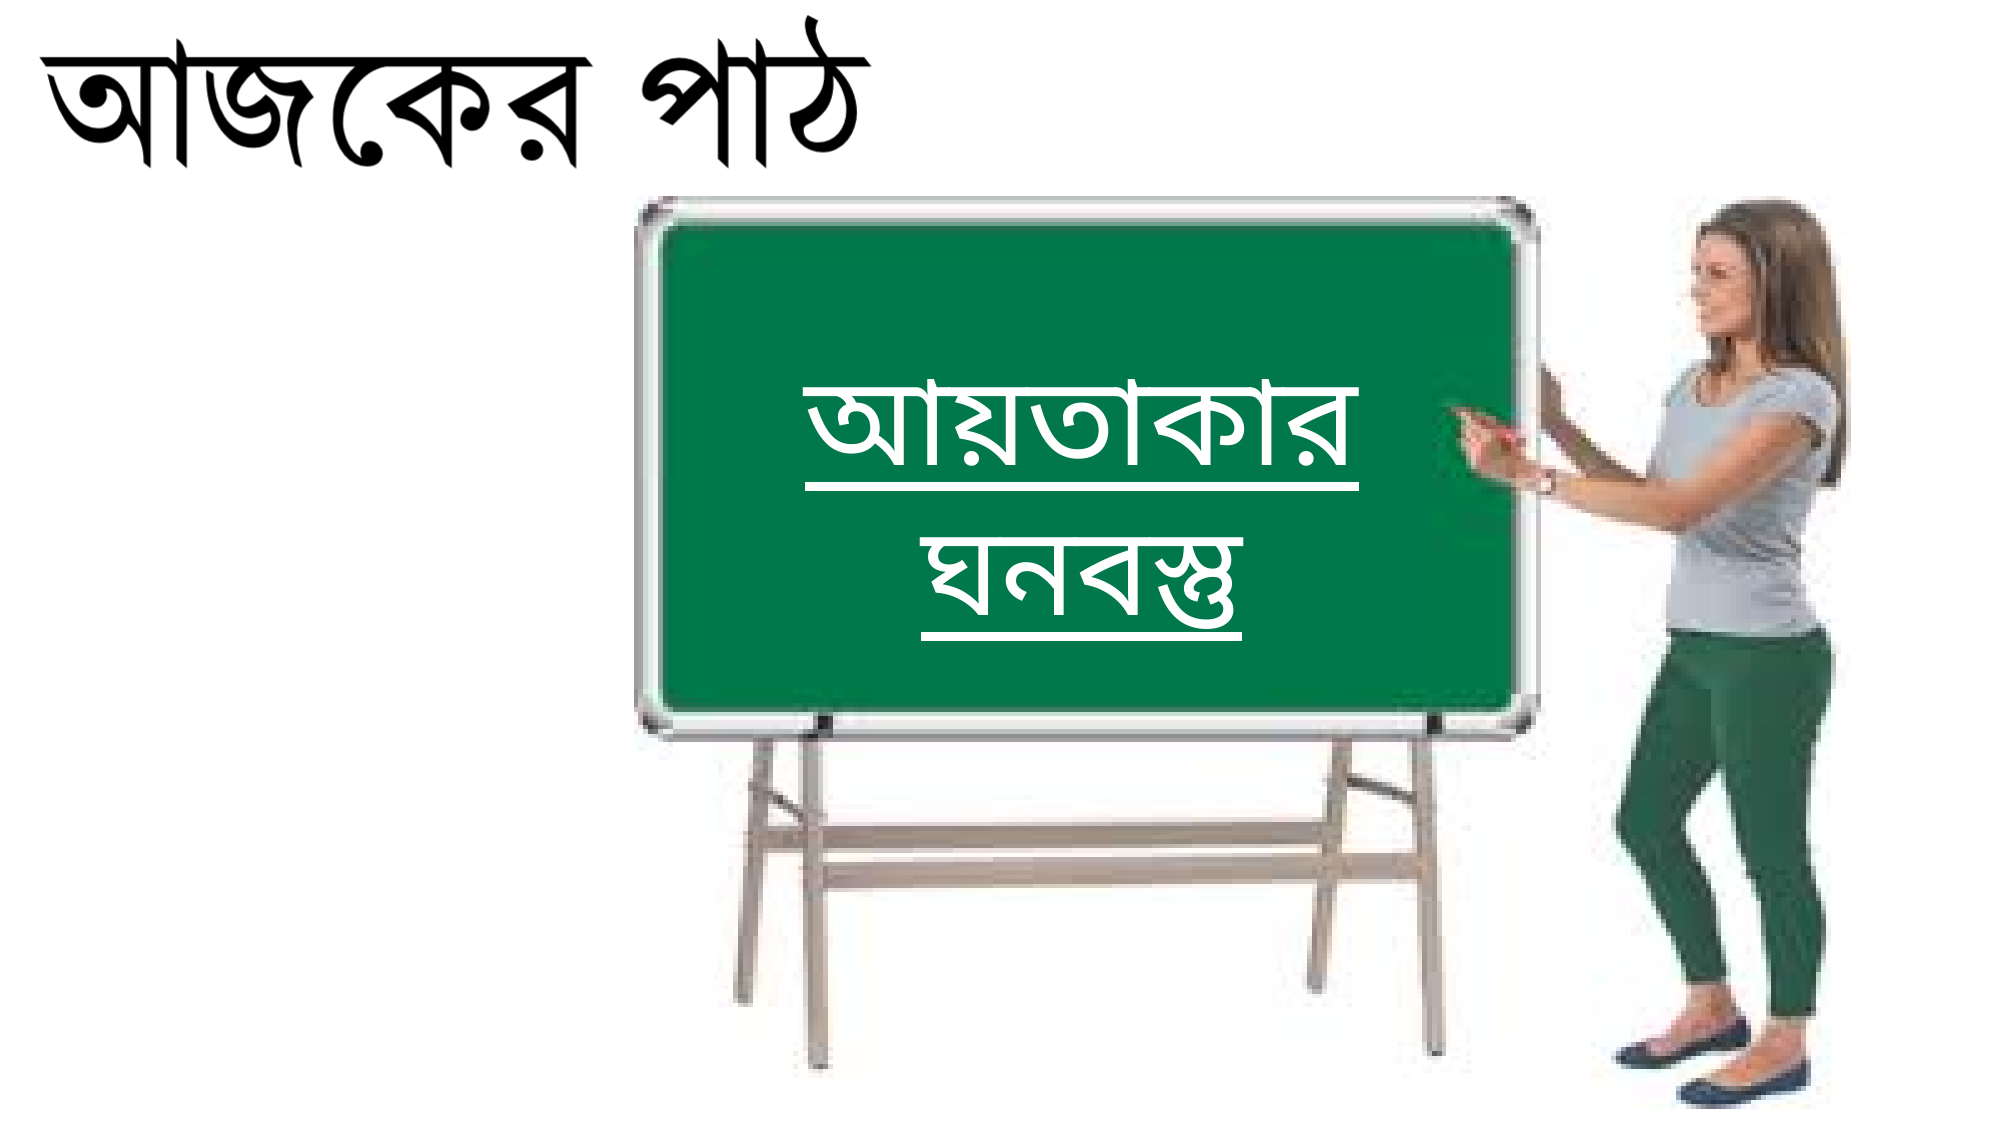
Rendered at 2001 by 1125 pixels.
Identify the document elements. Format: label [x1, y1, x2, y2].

picture [17, 11, 1851, 1109]
